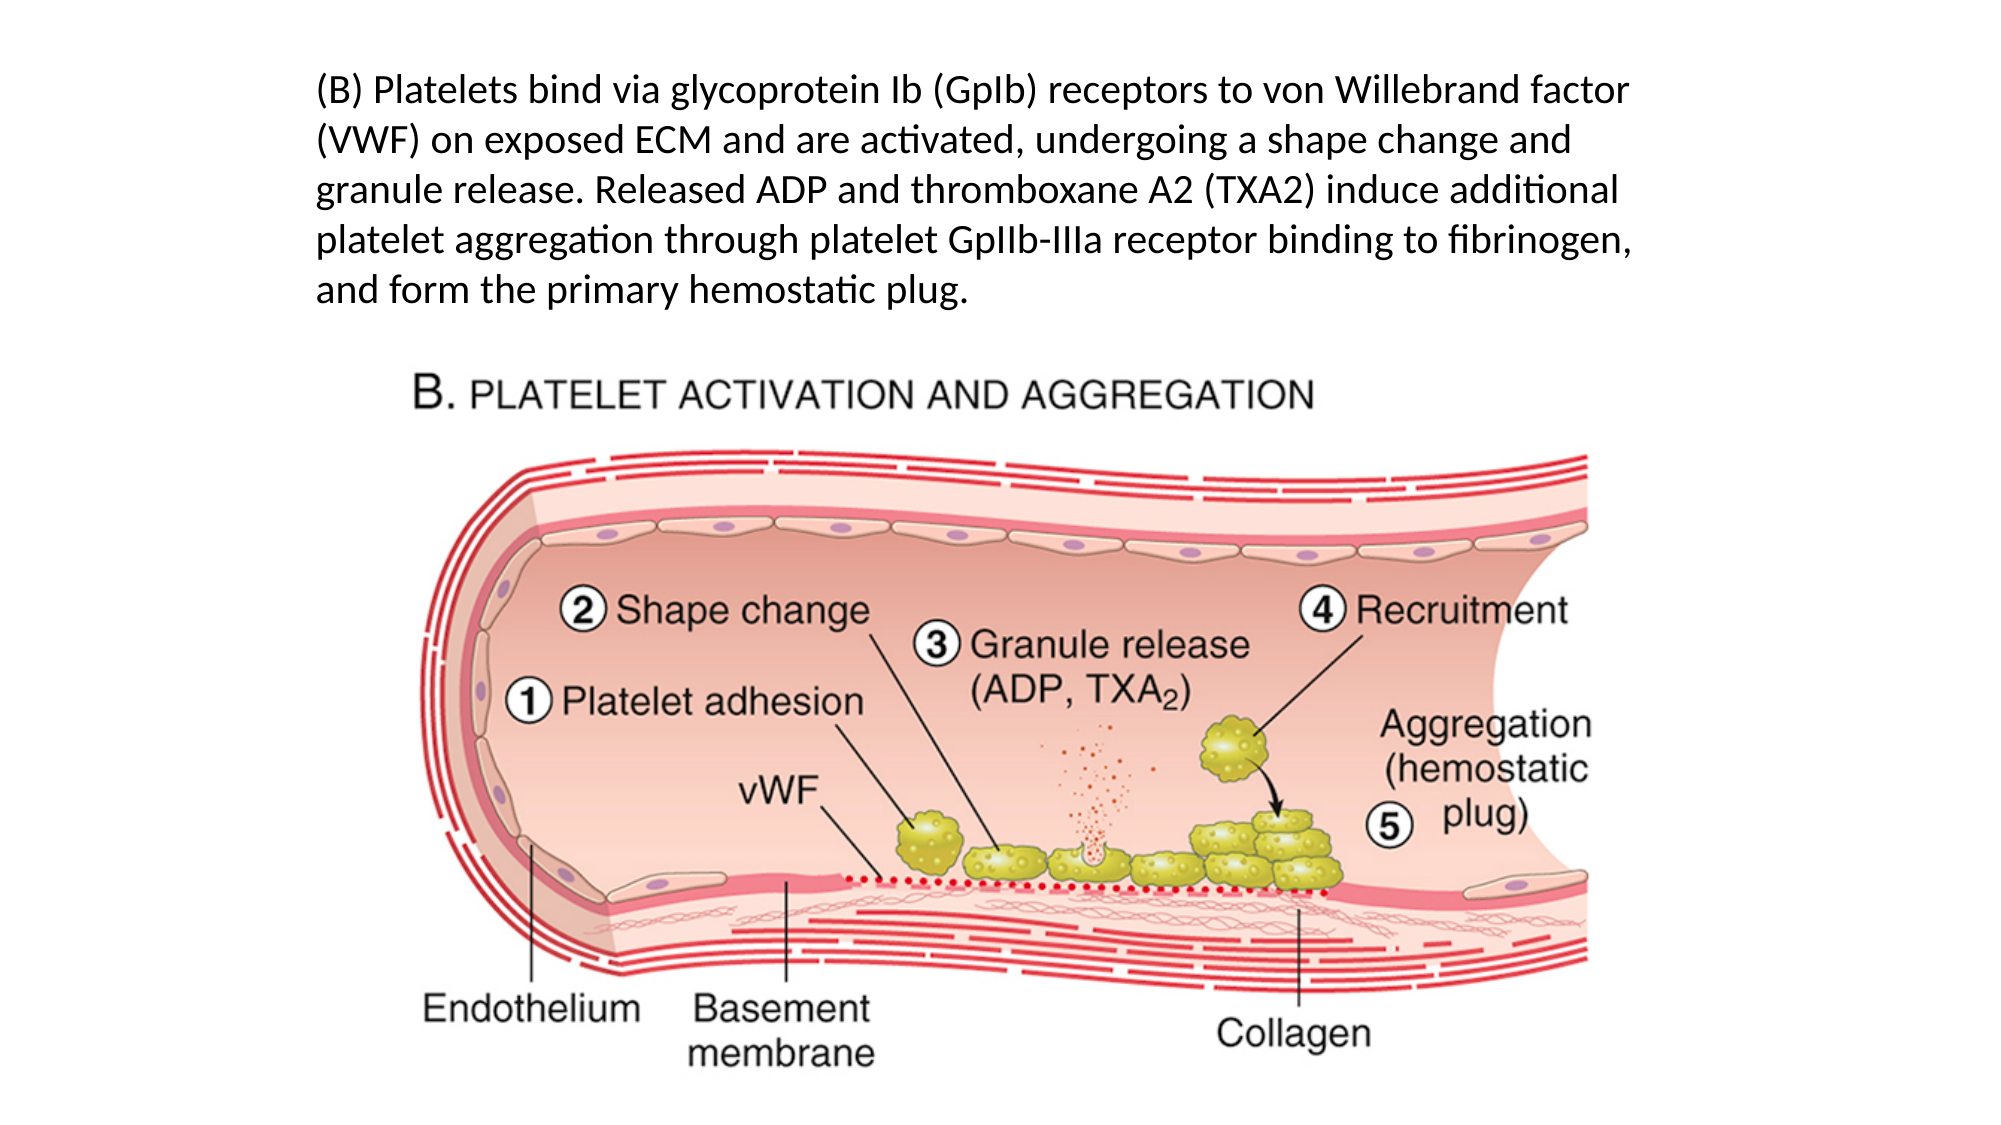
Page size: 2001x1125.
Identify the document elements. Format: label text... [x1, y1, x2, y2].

picture [407, 362, 1593, 1078]
text_box (B) Platelets bind via glycoprotein Ib (GpIb) receptors to von Willebrand factor (VWF) on exposed ECM and are activated, undergoing a shape change and granule release. Released ADP and thromboxane A2 (TXA2) induce additional platelet aggregation through platelet GpIIb-IIIa receptor binding to fibrinogen, and form the primary hemostatic plug. [300, 54, 1700, 320]
